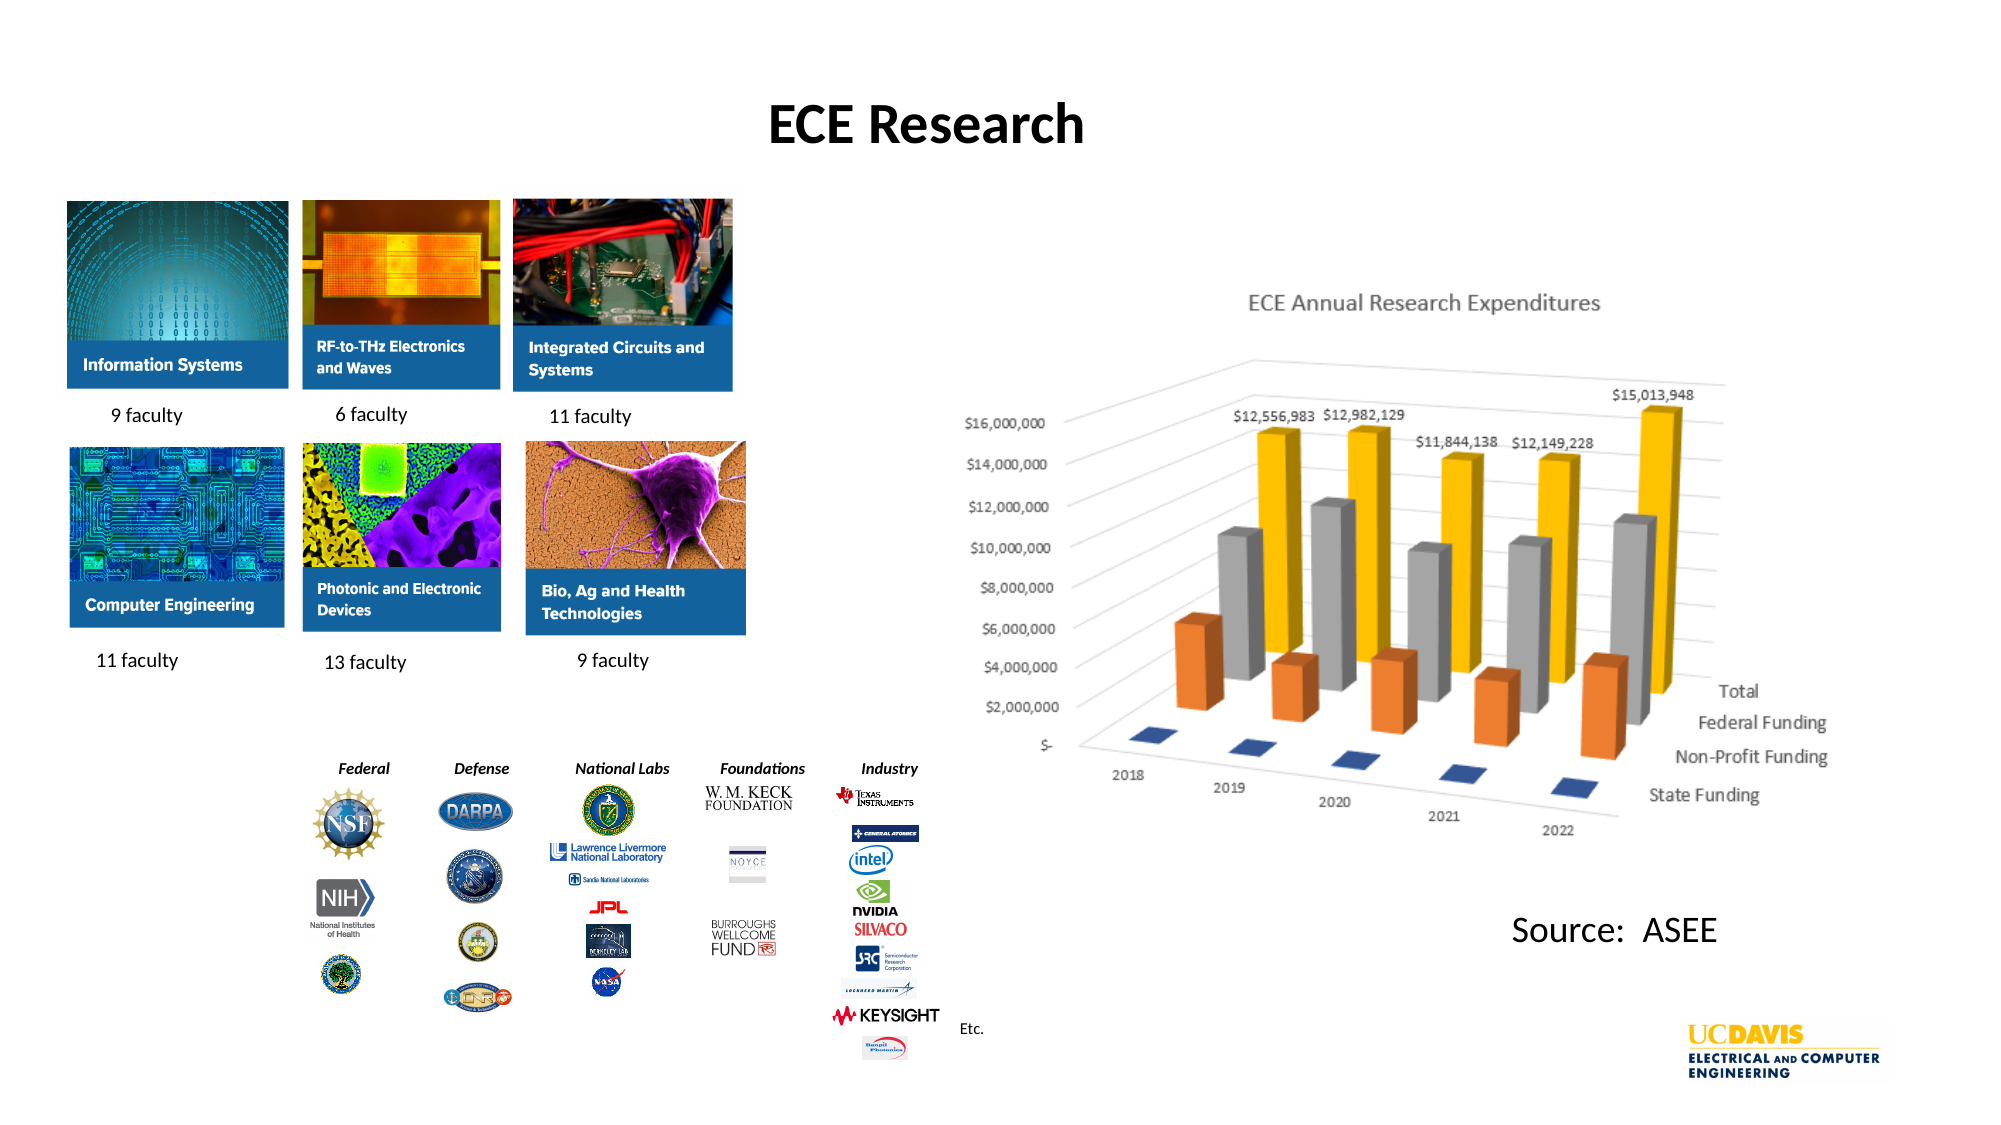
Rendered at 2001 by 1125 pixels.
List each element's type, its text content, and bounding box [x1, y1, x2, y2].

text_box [59, 182, 748, 665]
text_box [308, 750, 1001, 1060]
picture [946, 281, 1880, 871]
text_box ECE Research [753, 77, 1102, 163]
text_box Source: ASEE [1497, 897, 1733, 958]
picture [1683, 1018, 1893, 1085]
